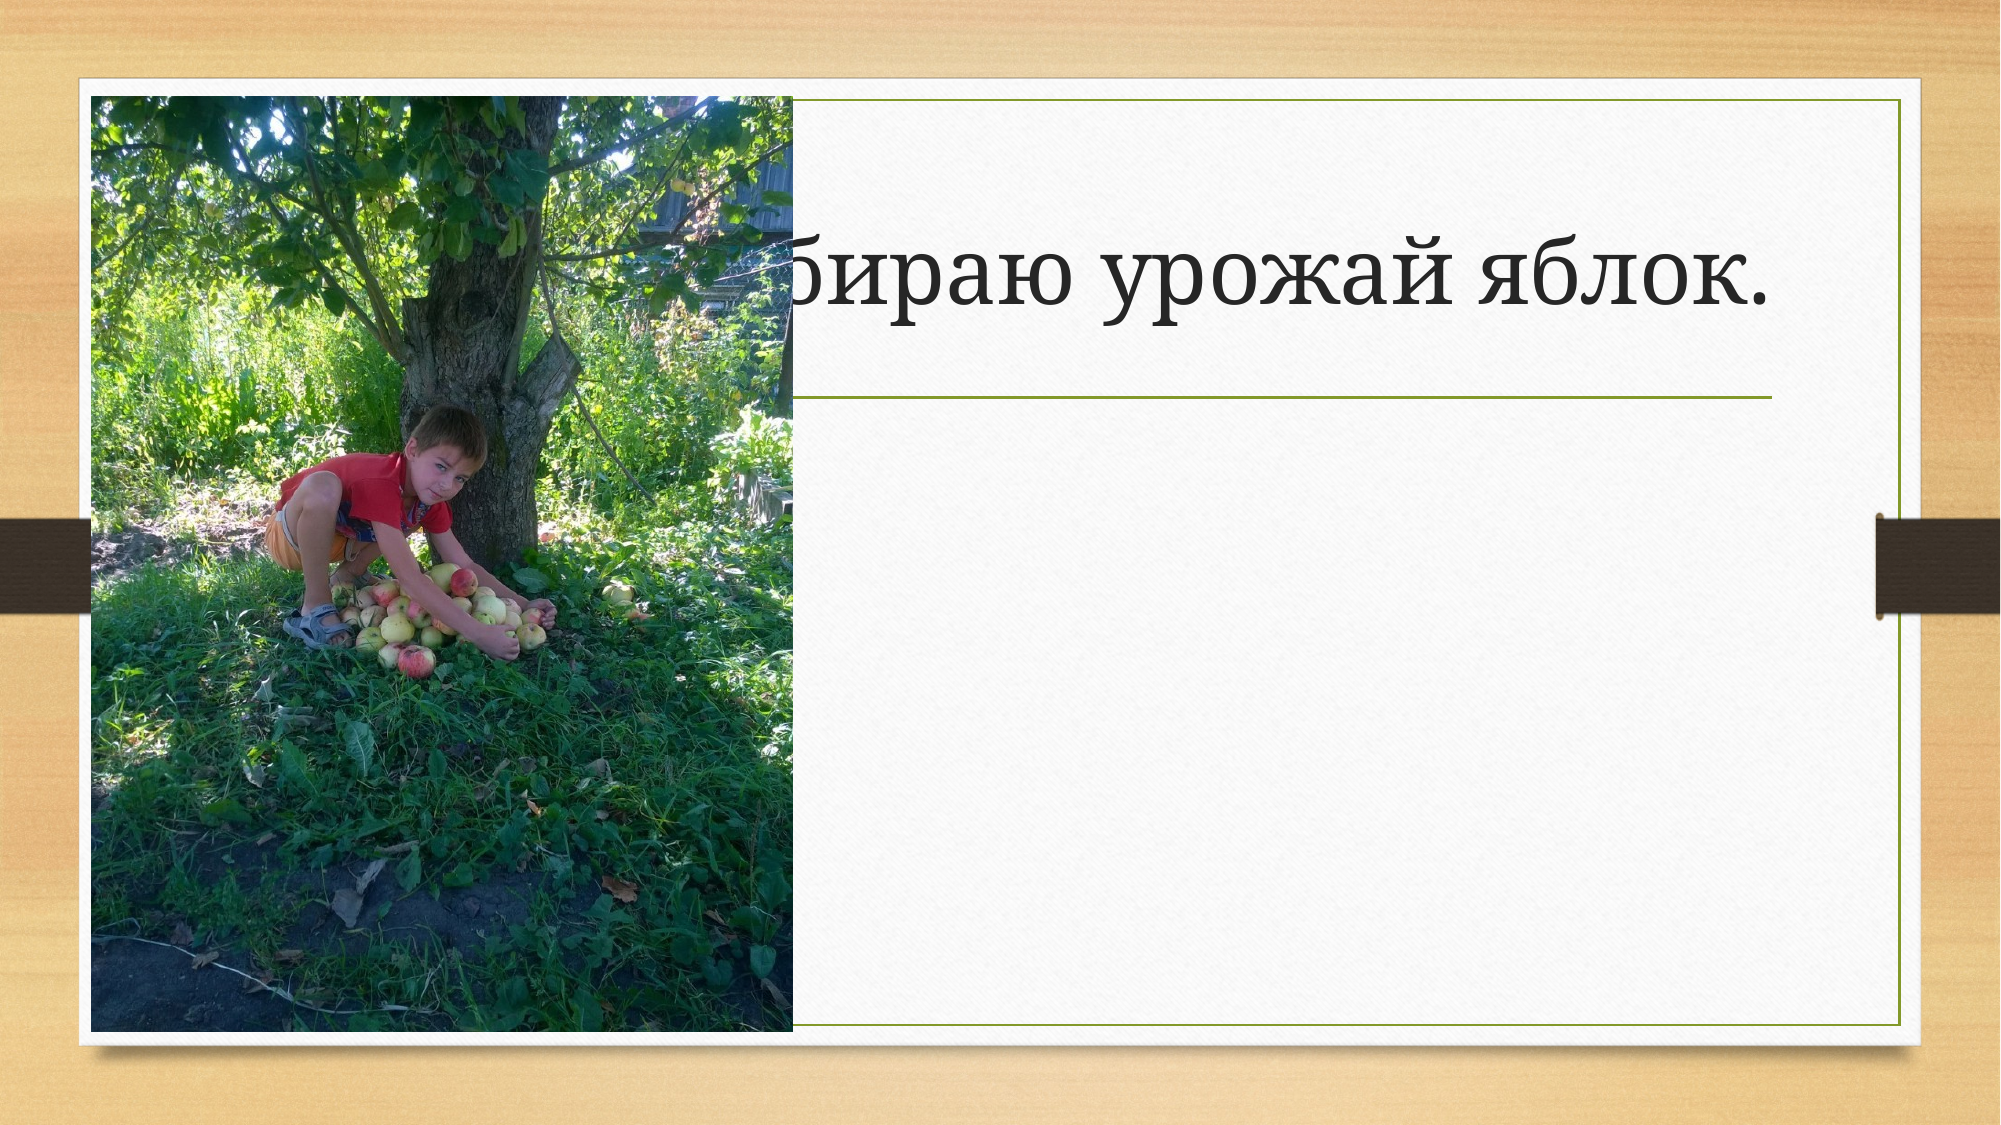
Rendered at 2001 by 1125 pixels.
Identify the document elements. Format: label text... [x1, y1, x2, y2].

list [91, 95, 794, 1032]
picture [0, 0, 2001, 1125]
title Собираю урожай яблок. [794, 161, 1788, 375]
